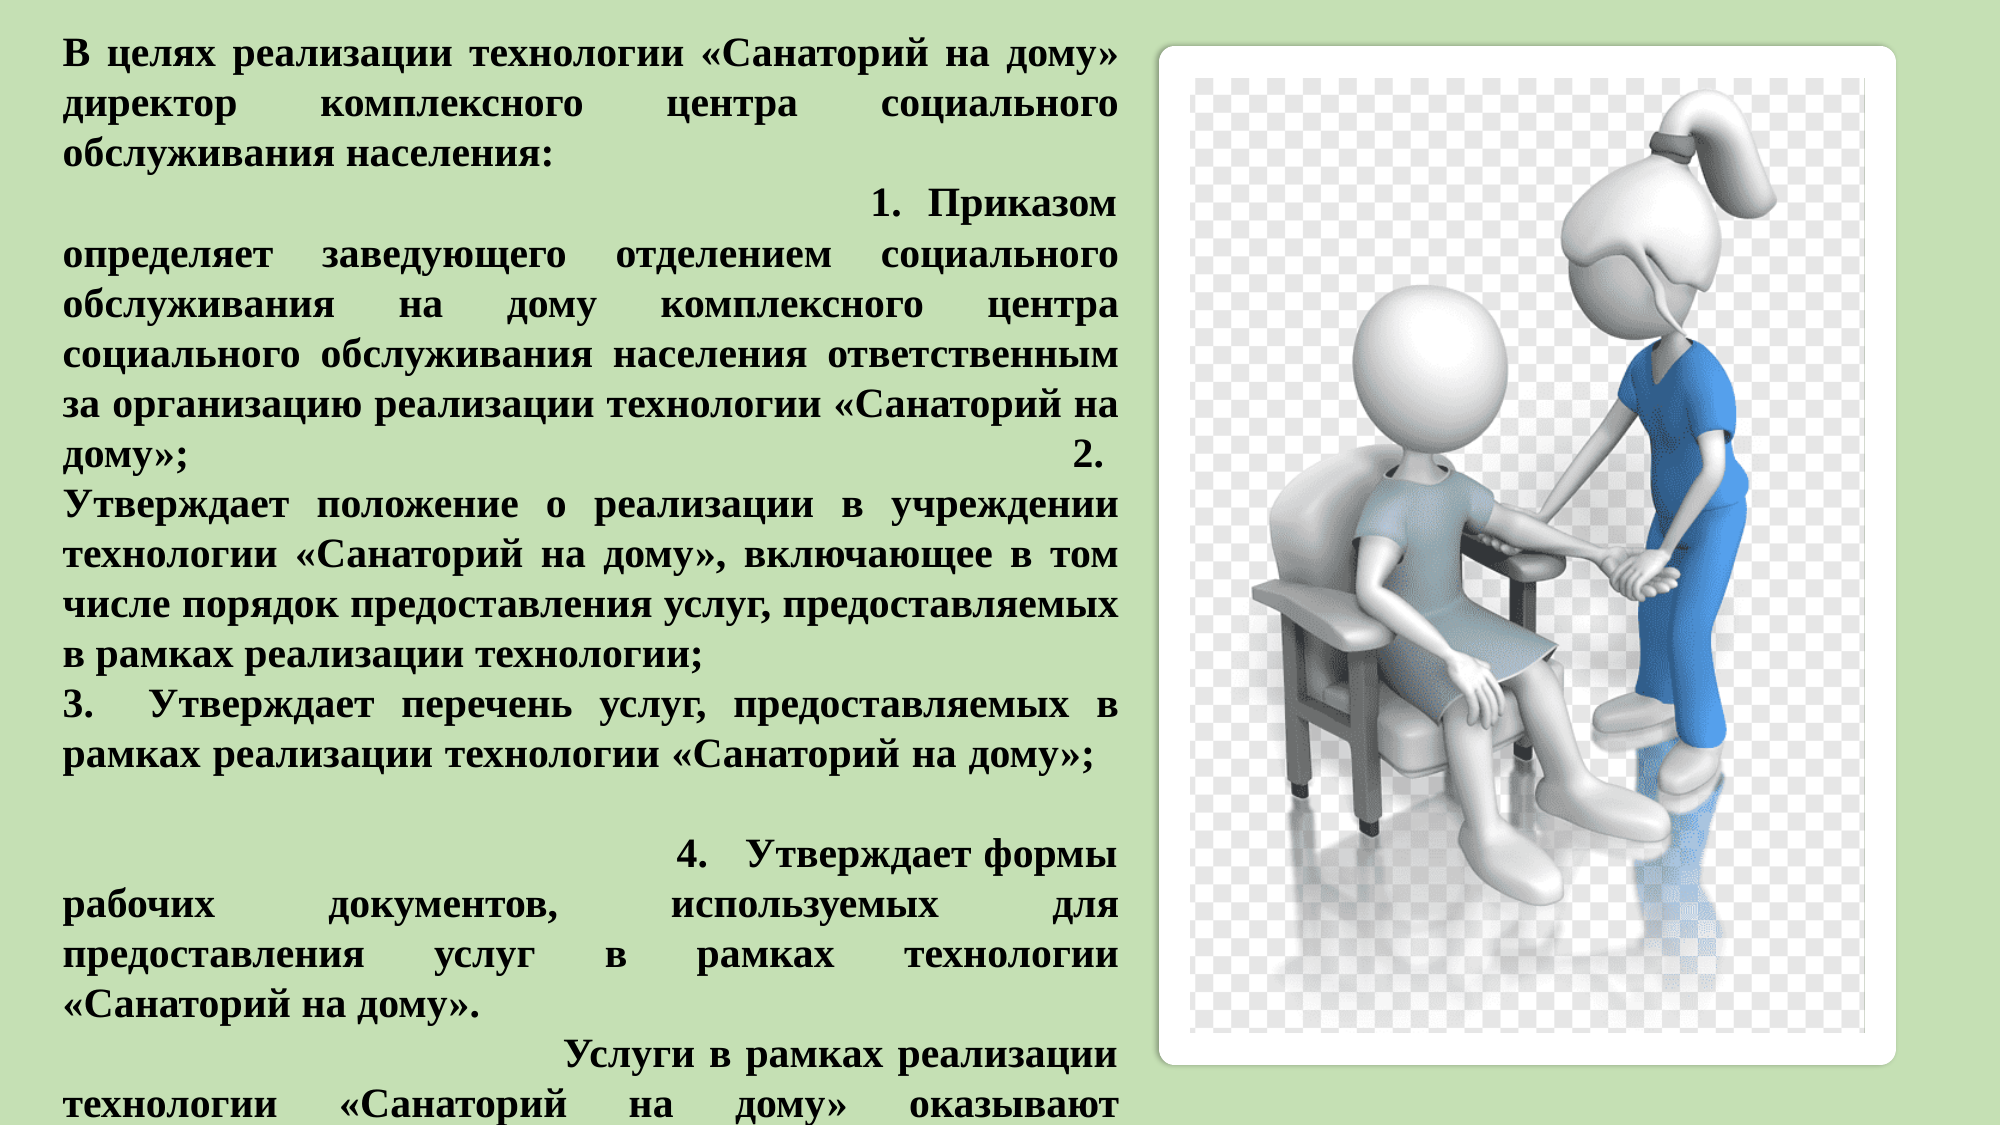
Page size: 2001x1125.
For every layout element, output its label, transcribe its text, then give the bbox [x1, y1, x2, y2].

text_box В целях реализации технологии «Санаторий на дому» директор комплексного центра социального обслуживания населения: 1. Приказом определяет заведующего отделением социального обслуживания на дому комплексного центра социального обслуживания населения ответственным за организацию реализации технологии «Санаторий на дому»; 2. Утверждает положение о реализации в учреждении технологии «Санаторий на дому», включающее в том числе порядок предоставления услуг, предоставляемых в рамках реализации технологии; 3. Утверждает перечень услуг, предоставляемых в рамках реализации технологии «Санаторий на дому»; 4. Утверждает формы рабочих документов, используемых для предоставления услуг в рамках технологии «Санаторий на дому». Услуги в рамках реализации технологии «Санаторий на дому» оказывают сотрудники комплексных центров социального обслуживания населения в рабочие дни недели с соблюдением графика рабочего времени. [47, 17, 1134, 1125]
picture [1189, 77, 1865, 1034]
